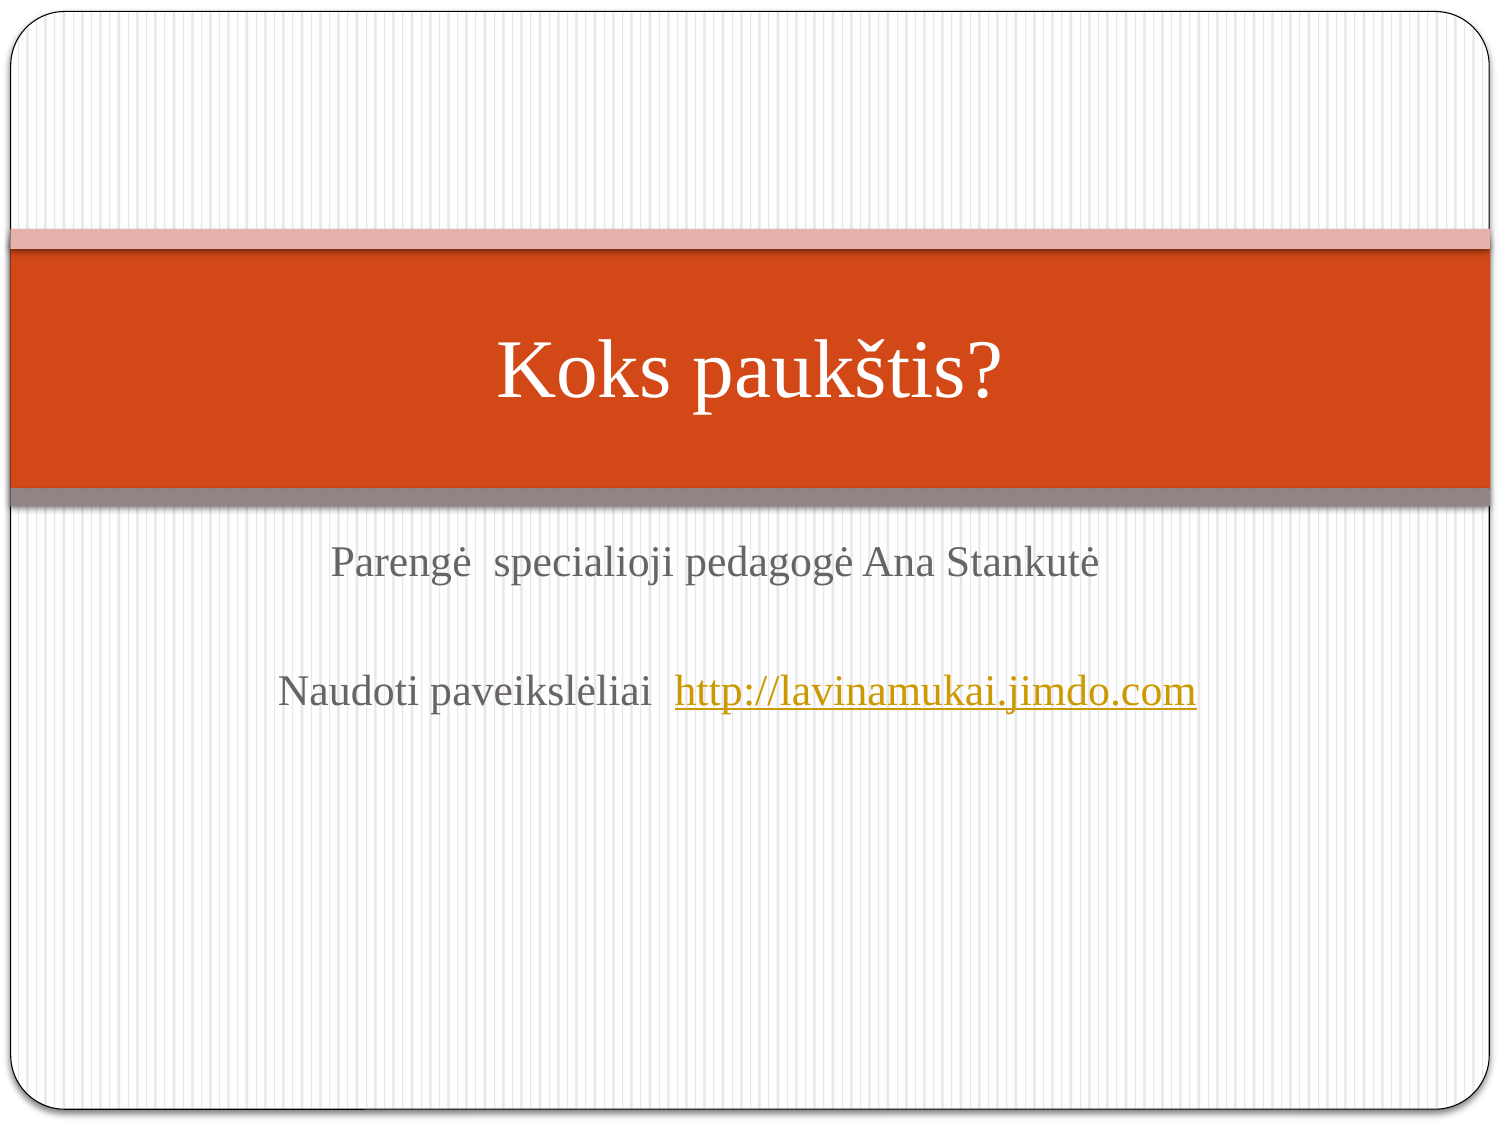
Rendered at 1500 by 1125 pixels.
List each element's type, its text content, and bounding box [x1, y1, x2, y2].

title Koks paukštis? [75, 247, 1425, 489]
subtitle Parengė specialioji pedagogė Ana Stankutė Naudoti paveikslėliai http://lavinamukai.jimdo.com [212, 525, 1263, 788]
